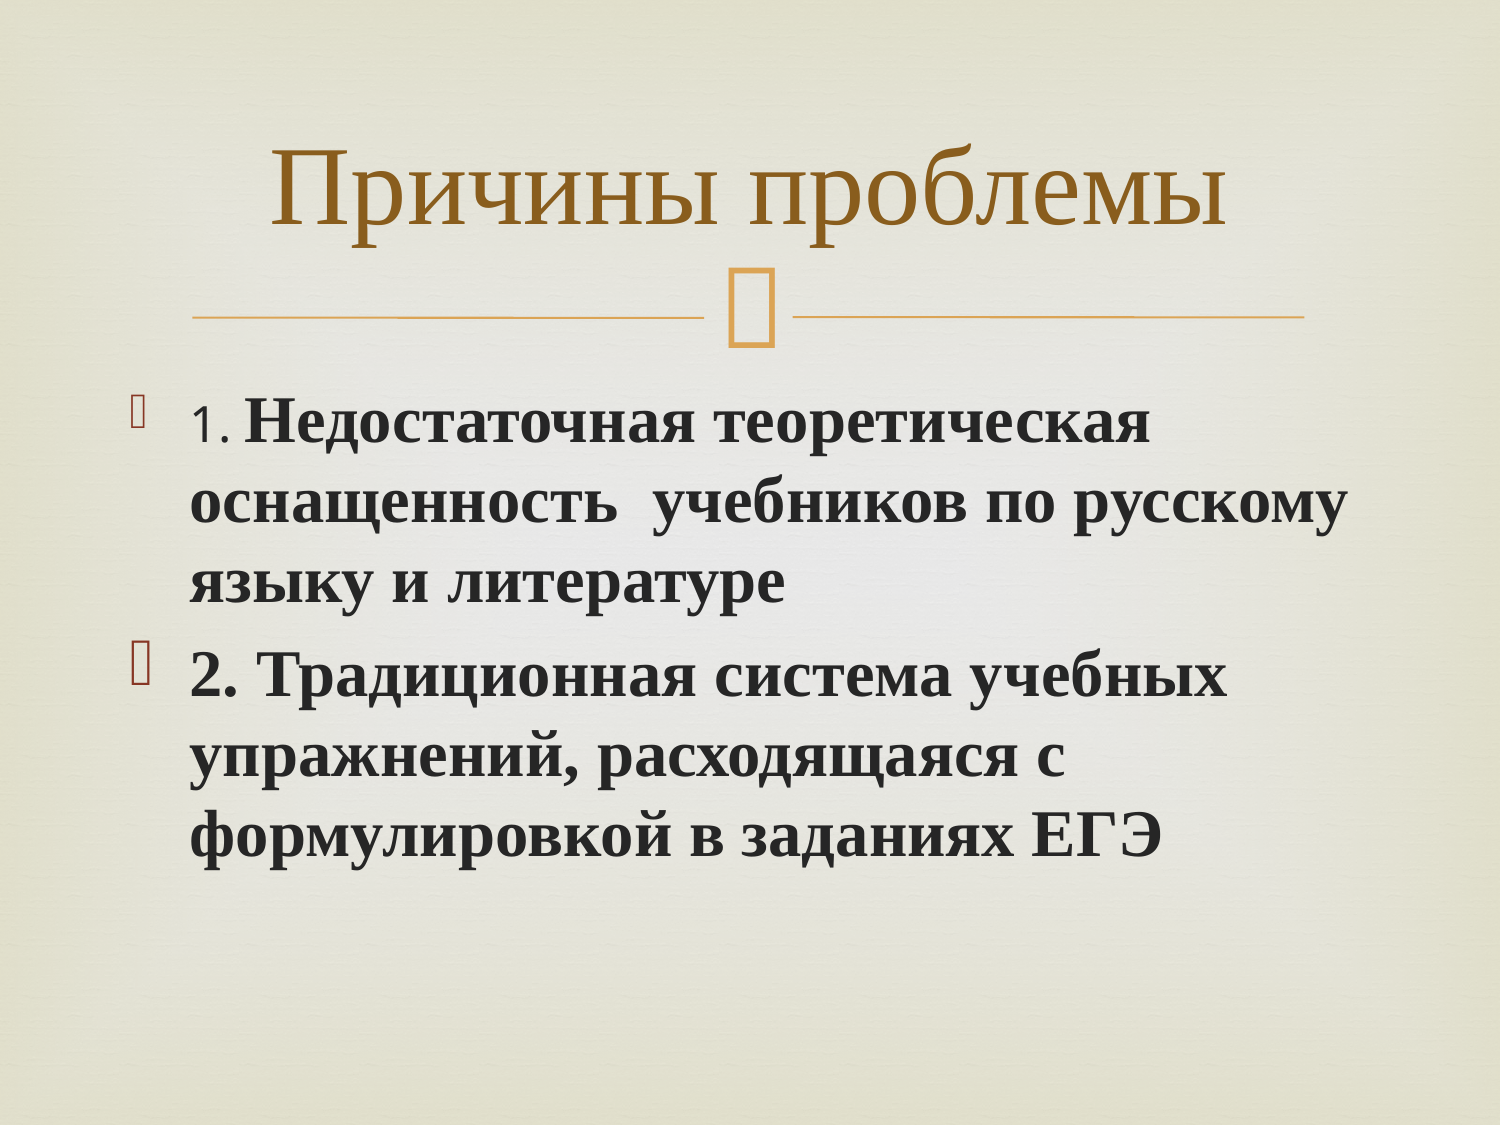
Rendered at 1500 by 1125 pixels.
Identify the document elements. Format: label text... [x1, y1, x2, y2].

title Причины проблемы [112, 93, 1386, 267]
list 1. Недостаточная теоретическая оснащенность учебников по русскому языку и литературе 2. Традиционная система учебных упражнений, расходящаяся с формулировкой в заданиях ЕГЭ [114, 368, 1386, 1005]
